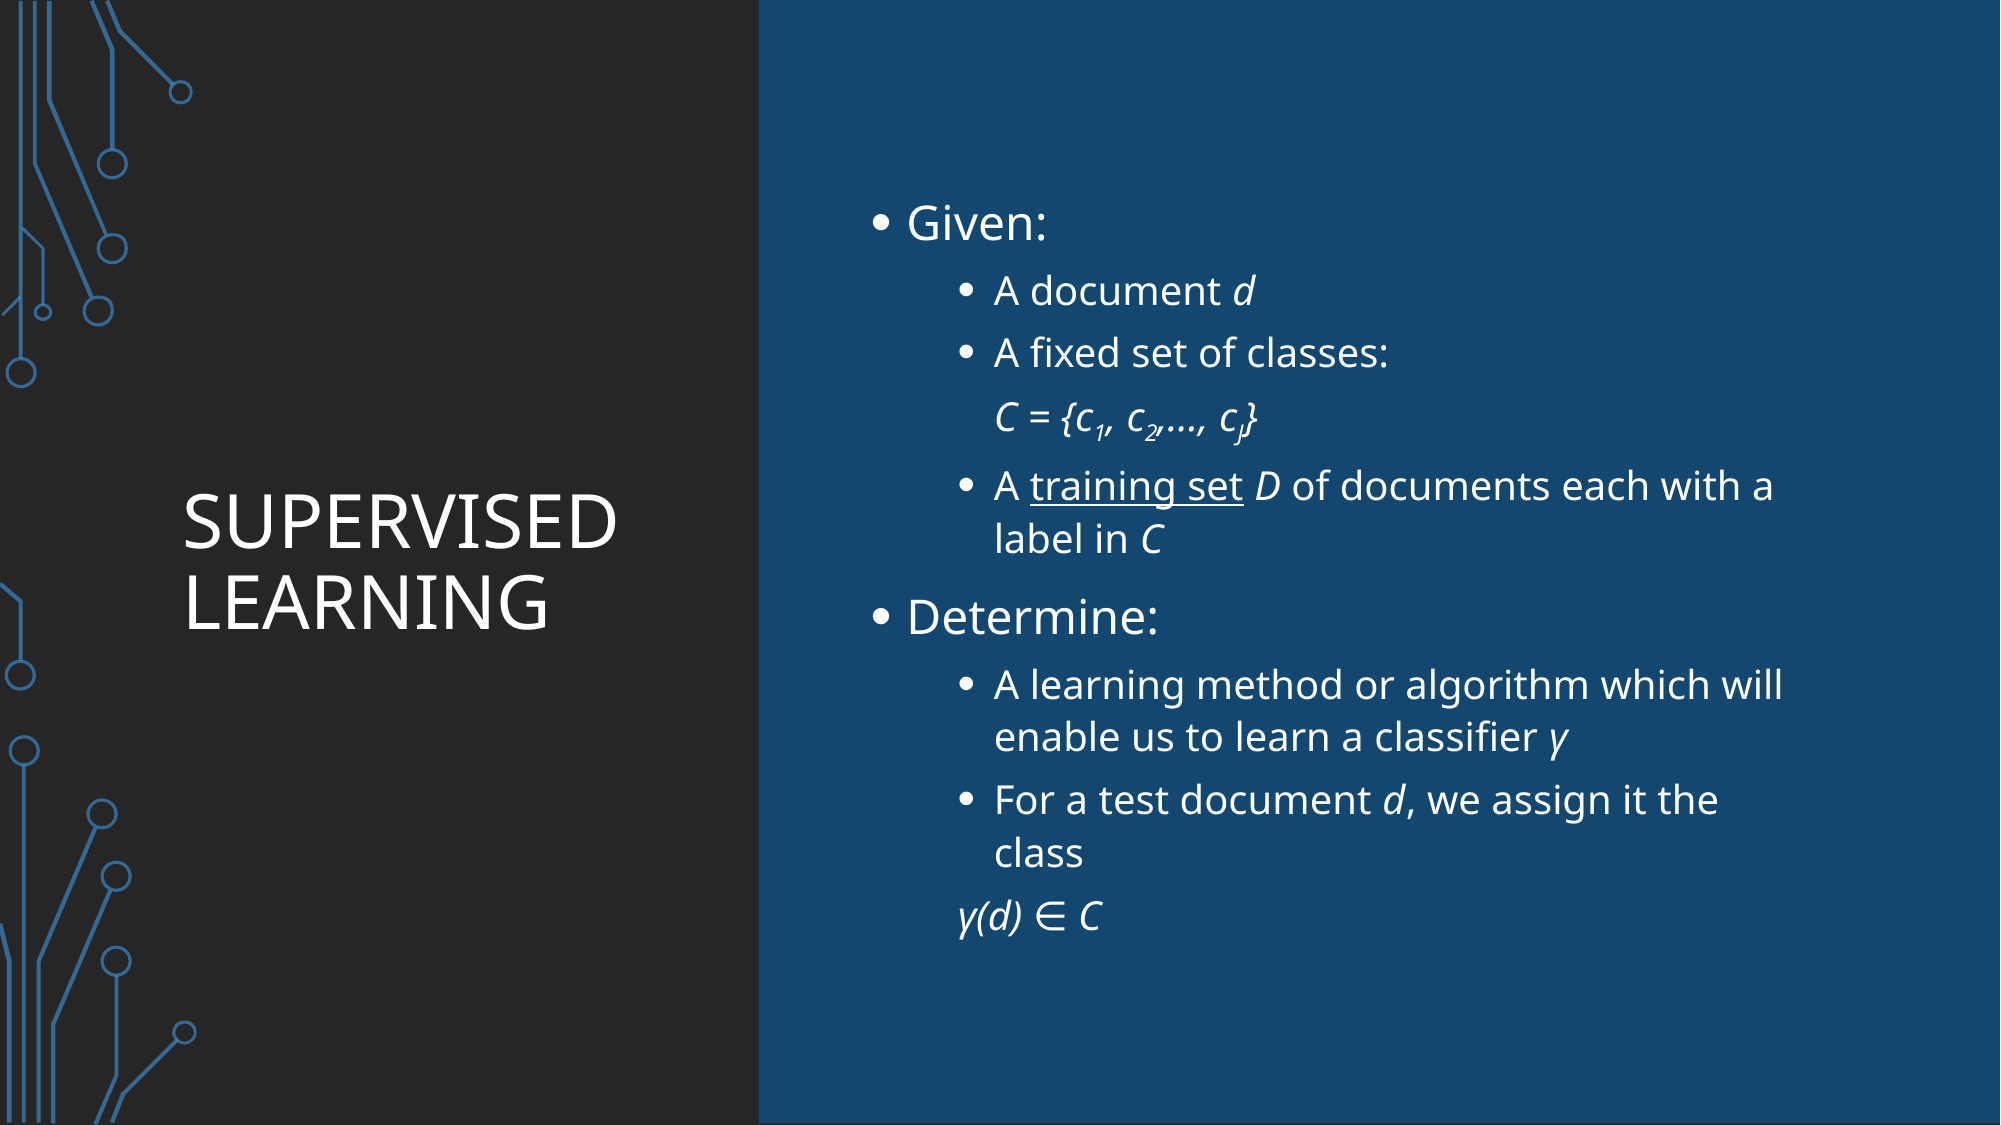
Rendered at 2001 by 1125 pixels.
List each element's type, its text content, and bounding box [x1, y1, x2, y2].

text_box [0, 0, 199, 1125]
text_box [199, 0, 2000, 1125]
list Given: A document d A fixed set of classes: C = {c1, c2,…, cJ} A training set D of documents each with a label in C Determine: A learning method or algorithm which will enable us to learn a classifier γ For a test document d, we assign it the class γ(d) ∈ C [855, 179, 1813, 950]
text_box [758, 0, 2000, 1124]
title Supervised learning [199, 179, 670, 950]
